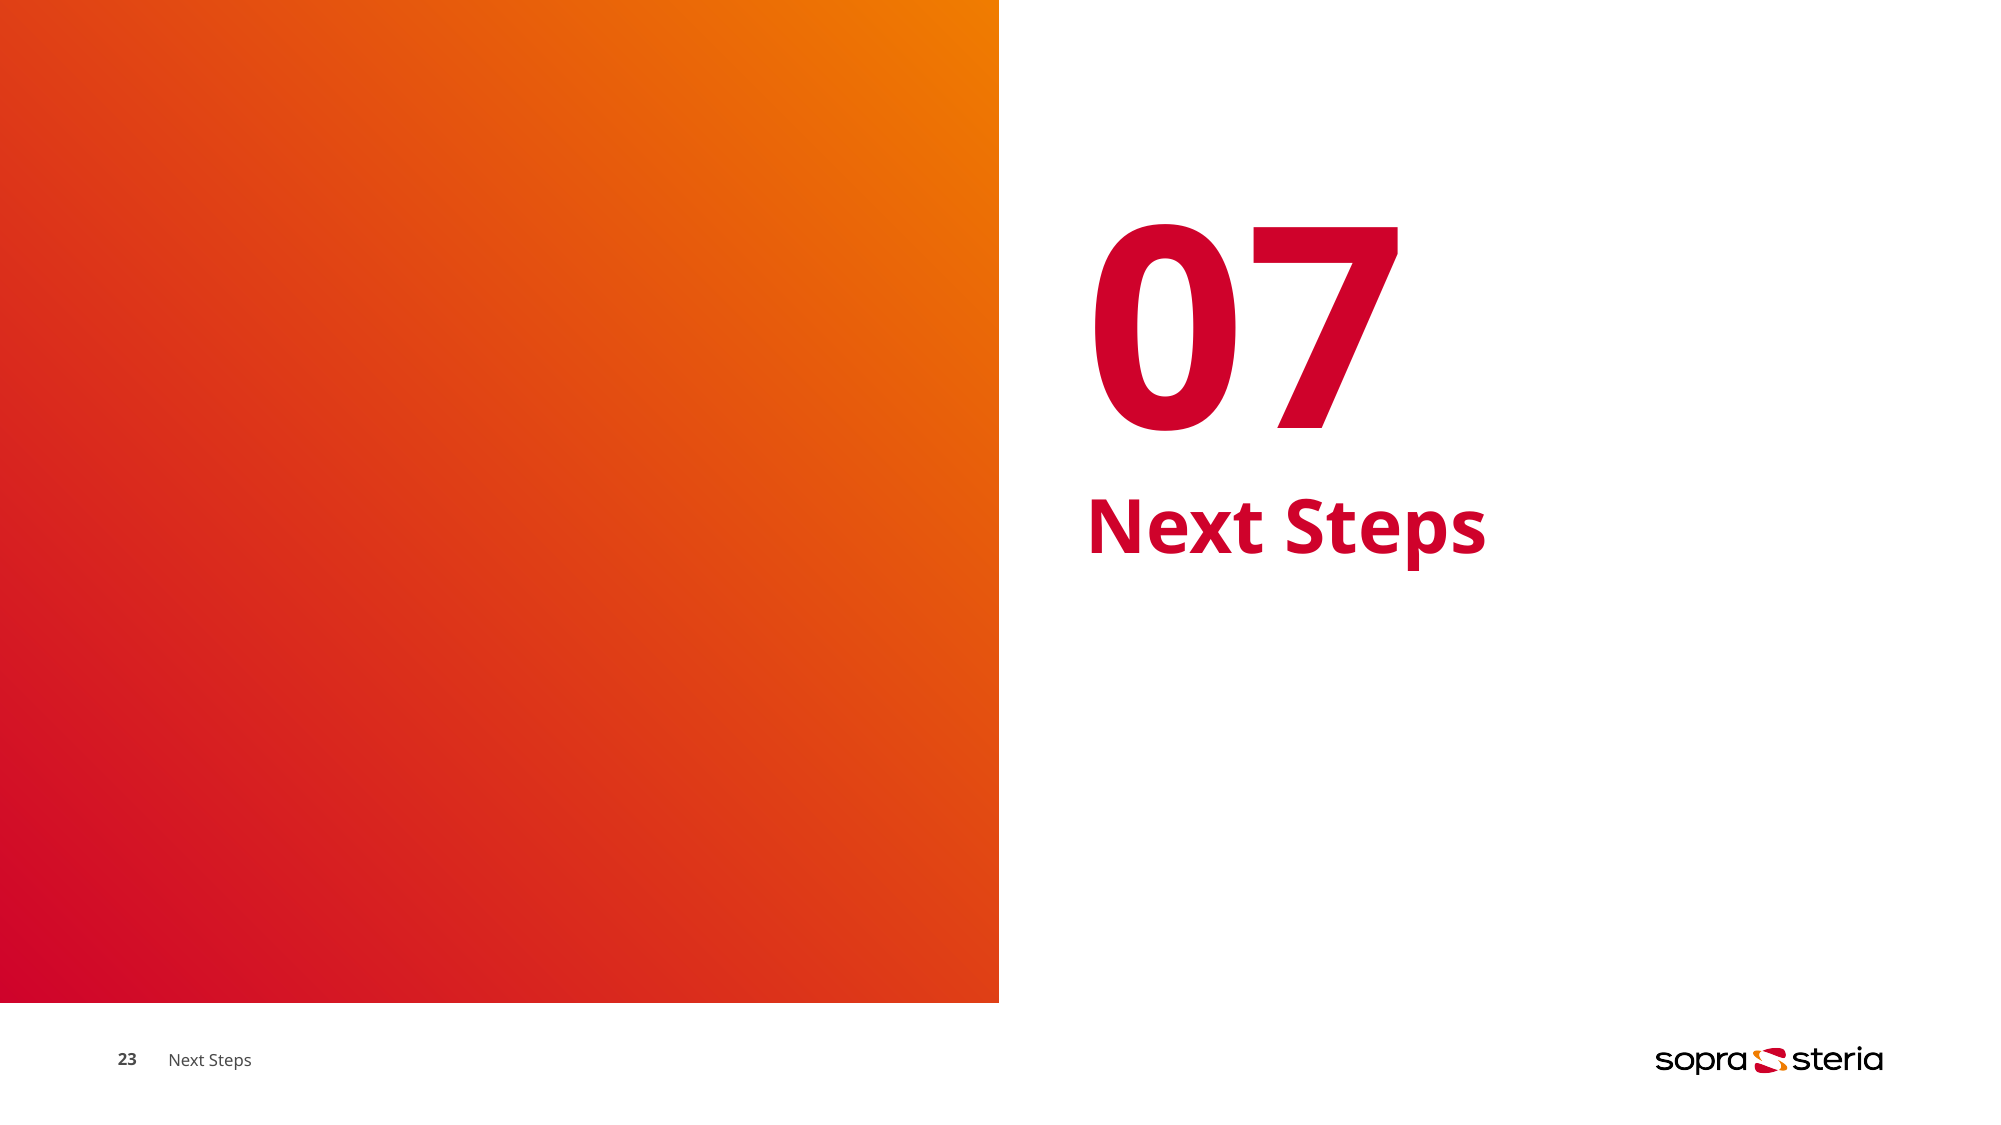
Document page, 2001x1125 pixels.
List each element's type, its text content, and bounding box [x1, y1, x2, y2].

footer Next Steps [177, 1039, 759, 1081]
slide_number 23 [117, 1039, 177, 1081]
title 07 [1085, 183, 1559, 449]
picture [1638, 1028, 1900, 1093]
list Next Steps [1085, 478, 1882, 774]
